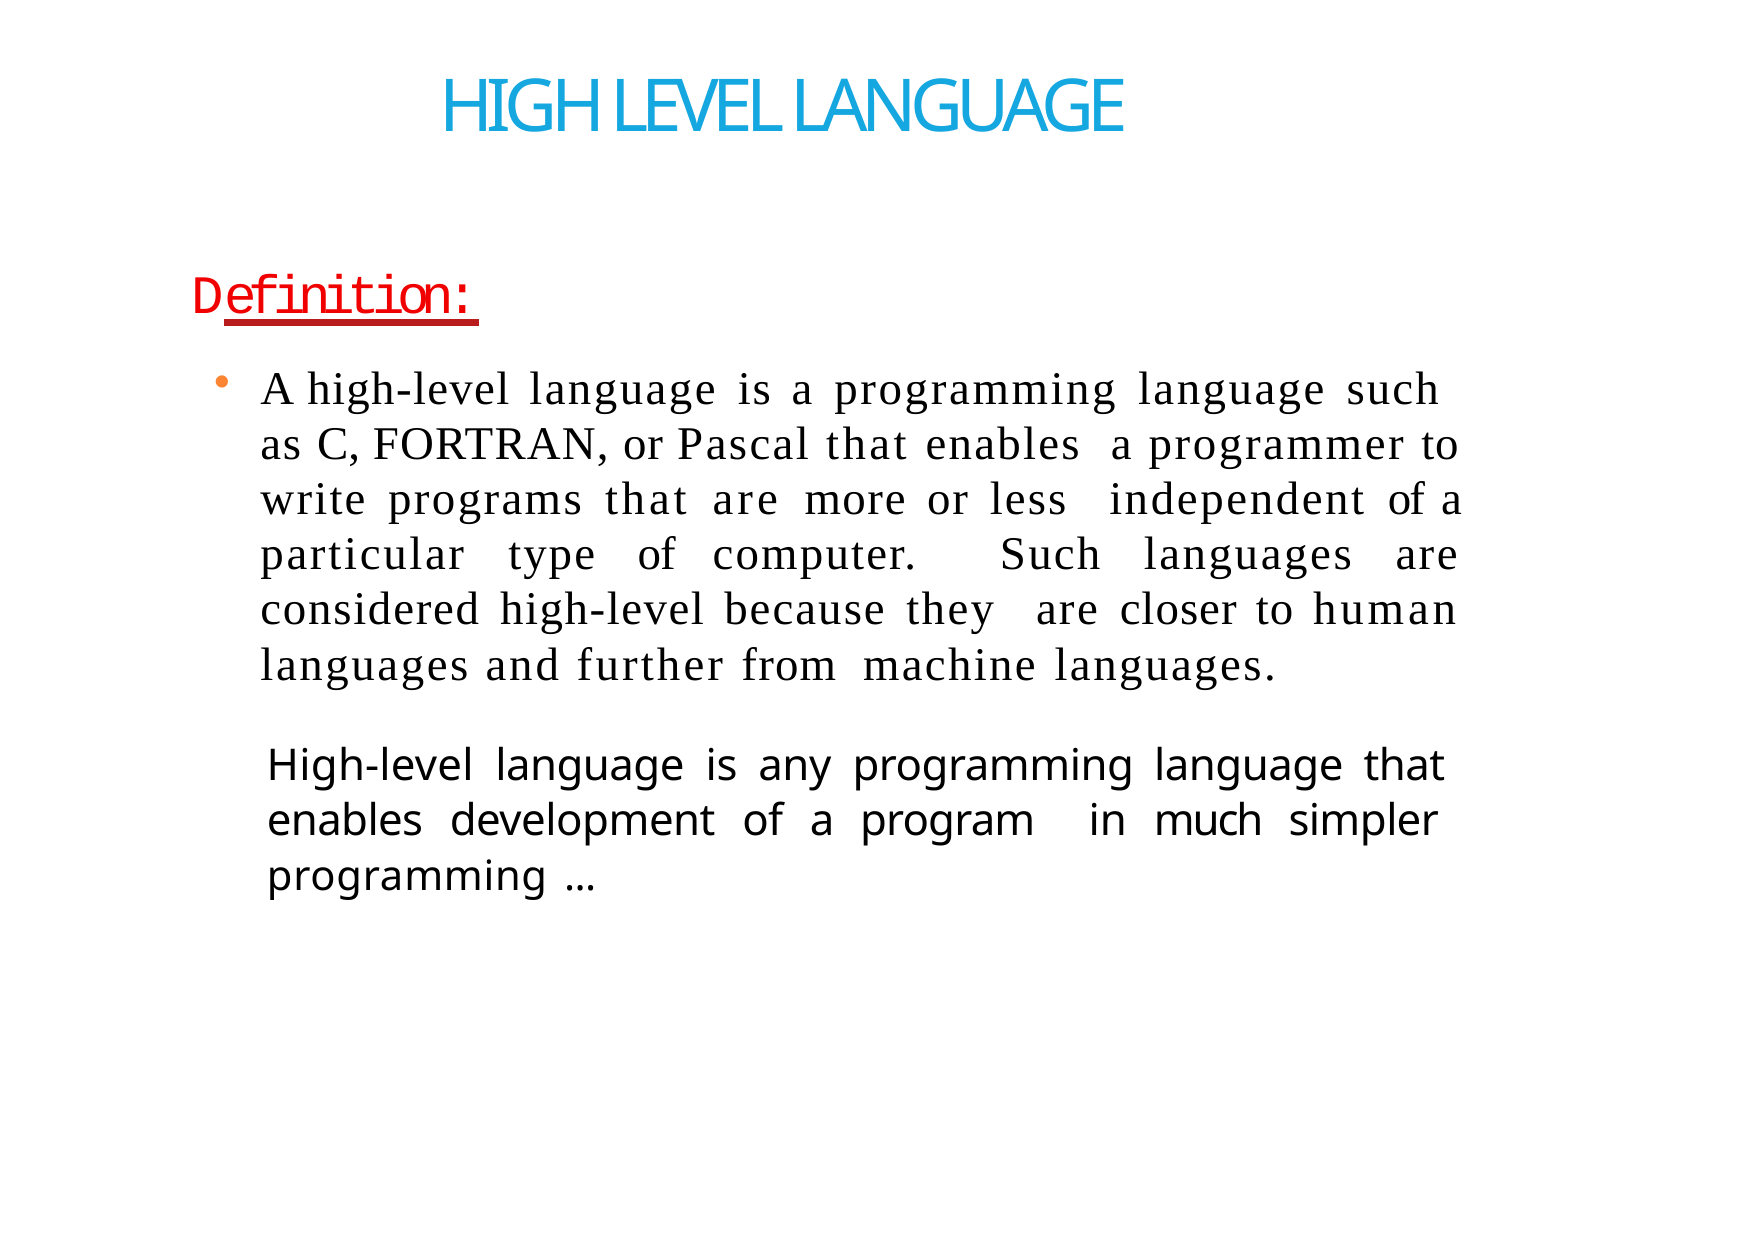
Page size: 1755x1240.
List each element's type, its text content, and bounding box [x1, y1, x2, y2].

text_box Definition: A high-level language is a programming language such as C, FORTRAN, or Pascal that enables a programmer to write programs that are more or less independent of a particular type of computer. Such languages are considered high-level because they are closer to human languages and further from machine languages. [189, 257, 1461, 691]
title HIGH LEVEL LANGUAGE [254, 0, 1311, 206]
text_box High-level language is any programming language that enables development of a program in much simpler programming ... [264, 732, 1466, 900]
